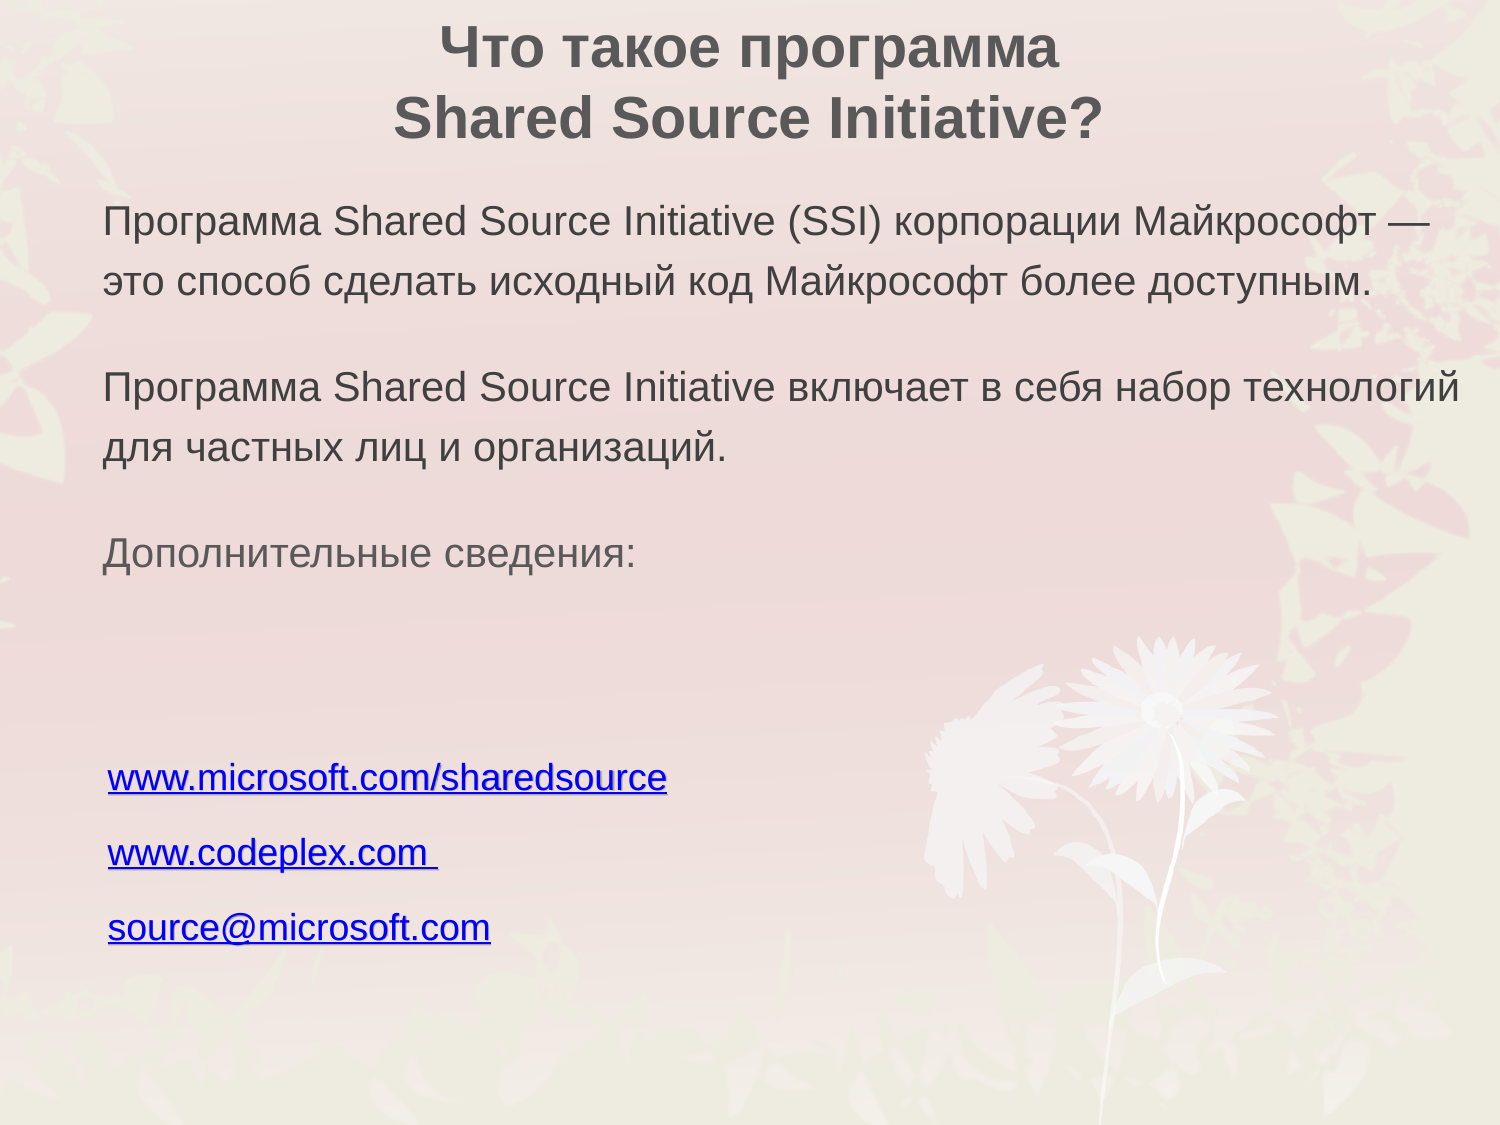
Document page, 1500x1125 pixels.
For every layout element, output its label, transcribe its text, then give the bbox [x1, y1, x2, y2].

text_box www.microsoft.com/sharedsource www.codeplex.com source@microsoft.com [92, 722, 737, 1061]
picture [0, 0, 1500, 1125]
subtitle Программа Shared Source Initiative (SSI) корпорации Майкрософт — это способ сделать исходный код Майкрософт более доступным. Программа Shared Source Initiative включает в себя набор технологий для частных лиц и организаций. Дополнительные сведения: [87, 176, 1477, 1008]
title Что такое программа Shared Source Initiative? [333, 0, 1167, 160]
